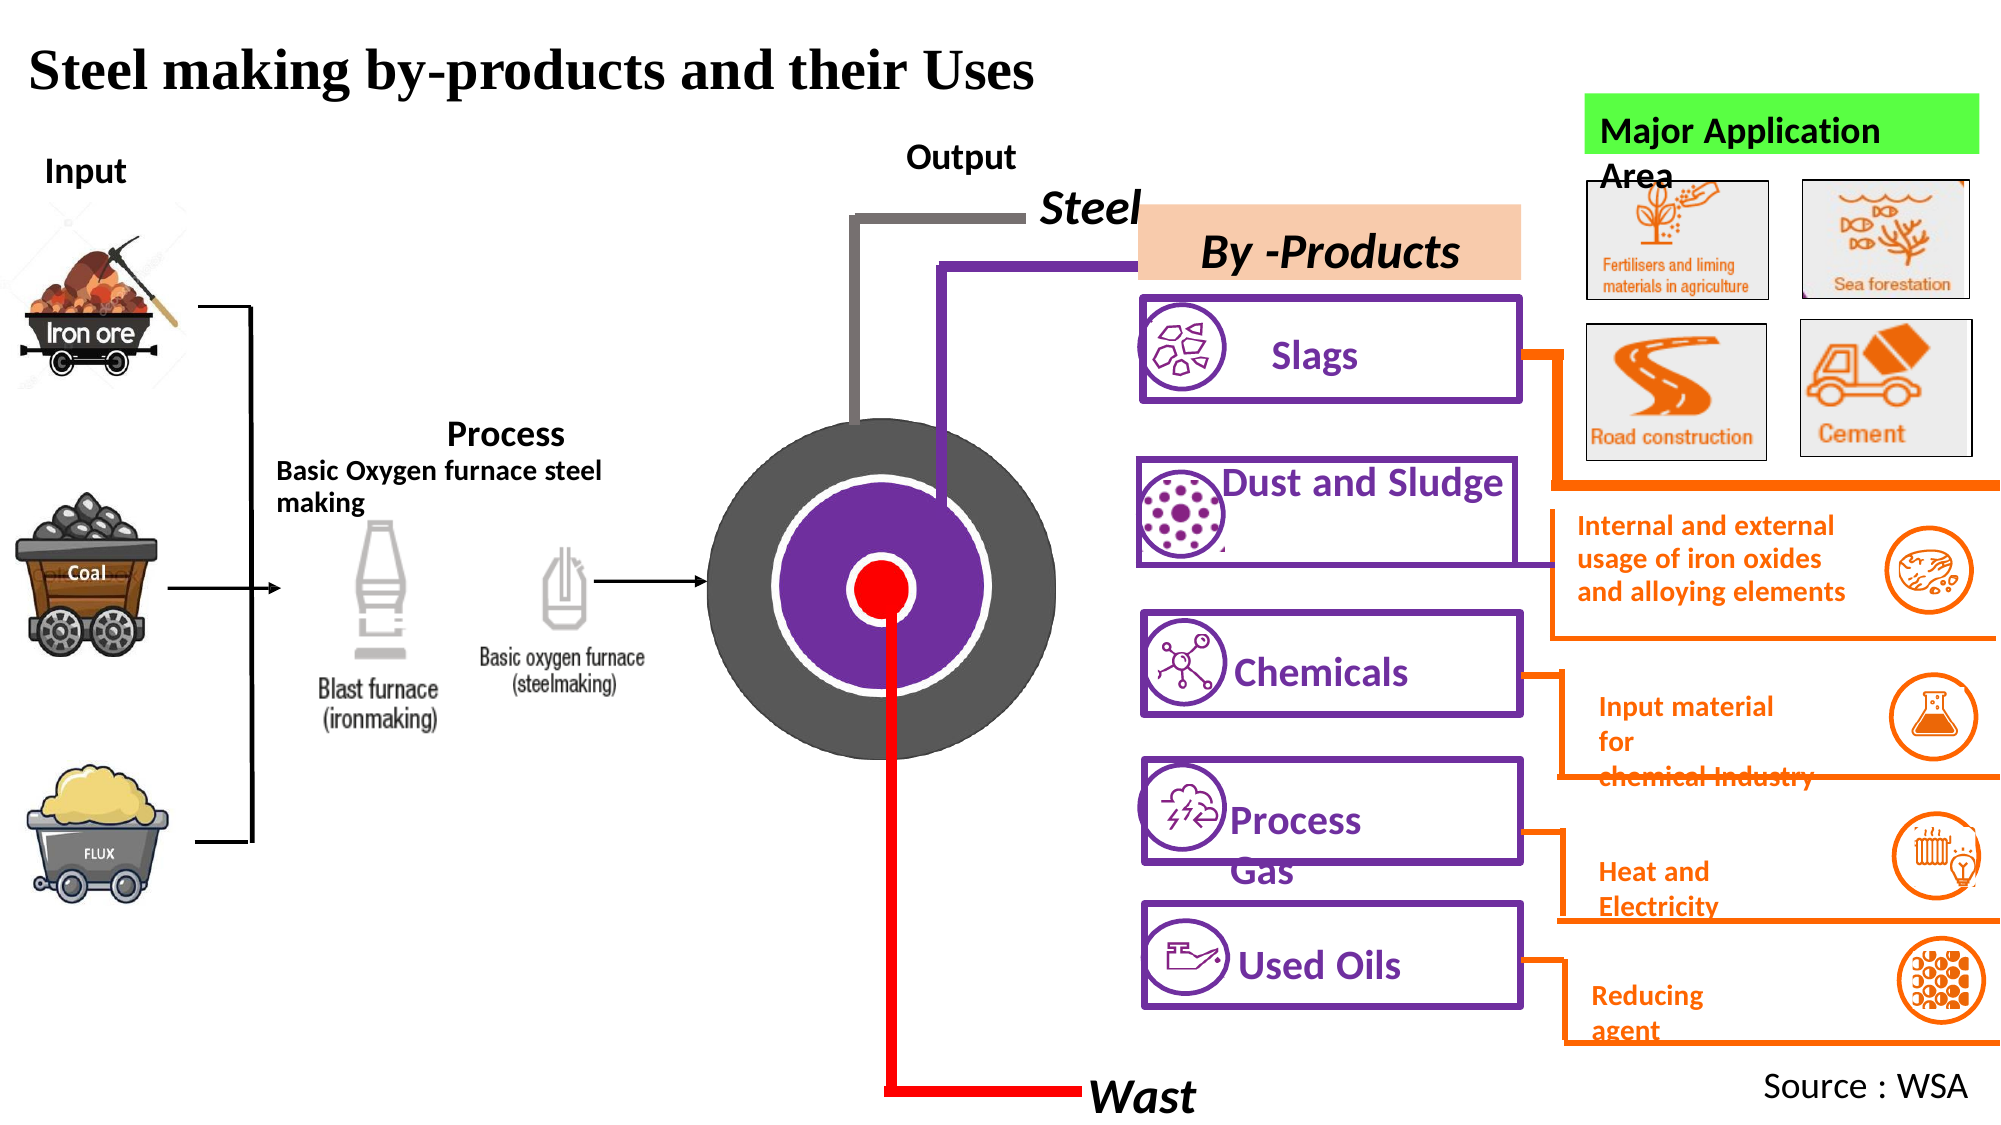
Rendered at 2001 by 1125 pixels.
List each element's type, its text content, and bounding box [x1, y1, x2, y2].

text_box Process Basic Oxygen furnace steel making [274, 411, 696, 519]
text_box Steel [1038, 174, 1144, 235]
table_cell Internal and external usage of iron oxides and alloying elements [1555, 509, 1996, 636]
text_box Input material for chemical Industry [1596, 687, 1816, 792]
text_box Output [904, 132, 1021, 178]
text_box Chemicals [1232, 645, 1411, 696]
text_box [1144, 759, 1521, 862]
text_box By -Products [1198, 219, 1461, 279]
text_box [706, 418, 1056, 760]
text_box Reducing agent [1589, 976, 1780, 1047]
text_box [1914, 827, 1976, 888]
text_box [1138, 204, 1522, 280]
text_box Input [42, 145, 131, 191]
text_box Major Application Area [1597, 105, 1964, 196]
text_box [1143, 638, 1521, 715]
text_box Source : WSA [1761, 1061, 1969, 1107]
text_box Heat and Electricity [1596, 852, 1837, 923]
title Steel making by-products and their Uses [1, 0, 1280, 160]
table_header [1518, 459, 1996, 509]
text_box [1139, 330, 1143, 364]
text_box [304, 519, 461, 753]
text_box [167, 581, 282, 595]
text_box [457, 519, 677, 710]
text_box Process Gas [1228, 792, 1436, 893]
text_box [1586, 324, 1767, 459]
text_box [1802, 179, 1970, 299]
text_box [0, 202, 187, 389]
text_box [1144, 903, 1521, 1007]
text_box [1894, 813, 1968, 899]
text_box [1912, 951, 1969, 1009]
text_box [1899, 938, 1984, 1023]
text_box [15, 492, 158, 657]
text_box [1800, 319, 1973, 457]
text_box [18, 760, 176, 906]
text_box [1586, 180, 1769, 300]
text_box [1909, 687, 1965, 741]
text_box [1139, 788, 1144, 826]
table_cell [1518, 509, 1550, 562]
text_box Used Oils [1236, 937, 1403, 988]
table_cell [1139, 568, 1550, 638]
text_box [1143, 297, 1520, 401]
text_box Slags [1269, 327, 1361, 378]
text_box [593, 575, 708, 588]
text_box [1584, 93, 1980, 154]
text_box [1891, 674, 1977, 760]
text_box Waste [1085, 1063, 1221, 1125]
table_header Dust and Sludge [1142, 463, 1512, 562]
